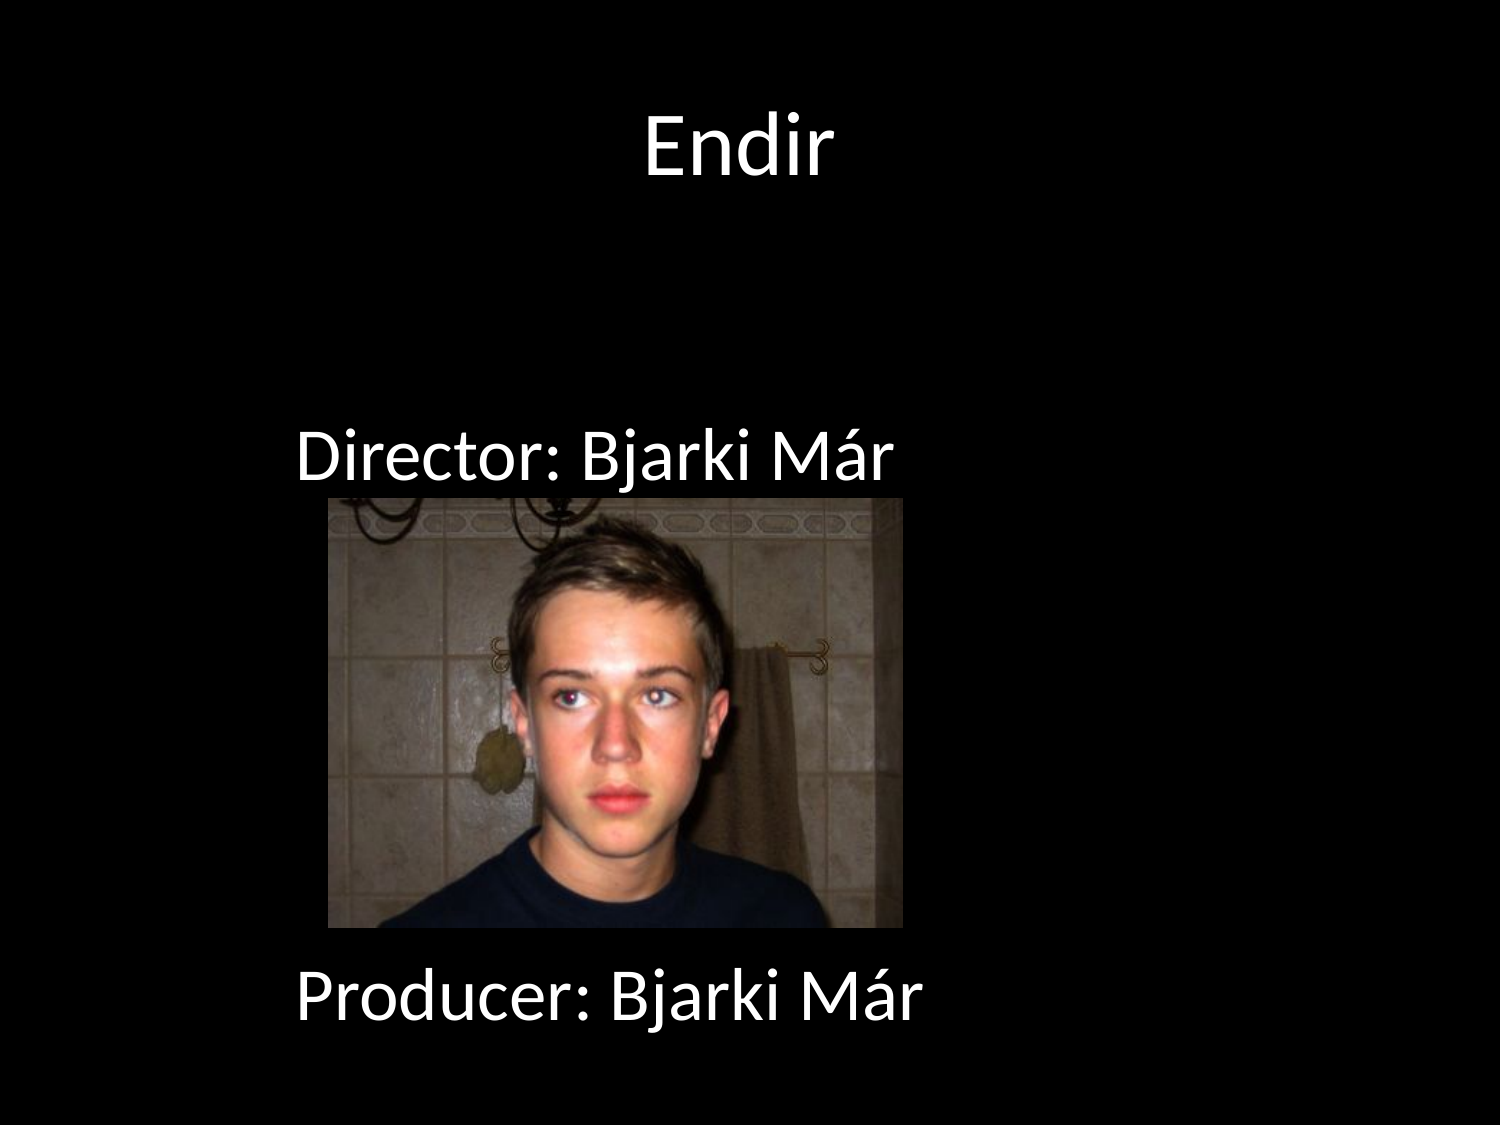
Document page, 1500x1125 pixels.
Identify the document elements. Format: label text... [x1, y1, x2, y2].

title Endir [75, 45, 1425, 233]
text_box Director: Bjarki Már Producer: Bjarki Már [281, 398, 1149, 1044]
picture [327, 498, 903, 928]
